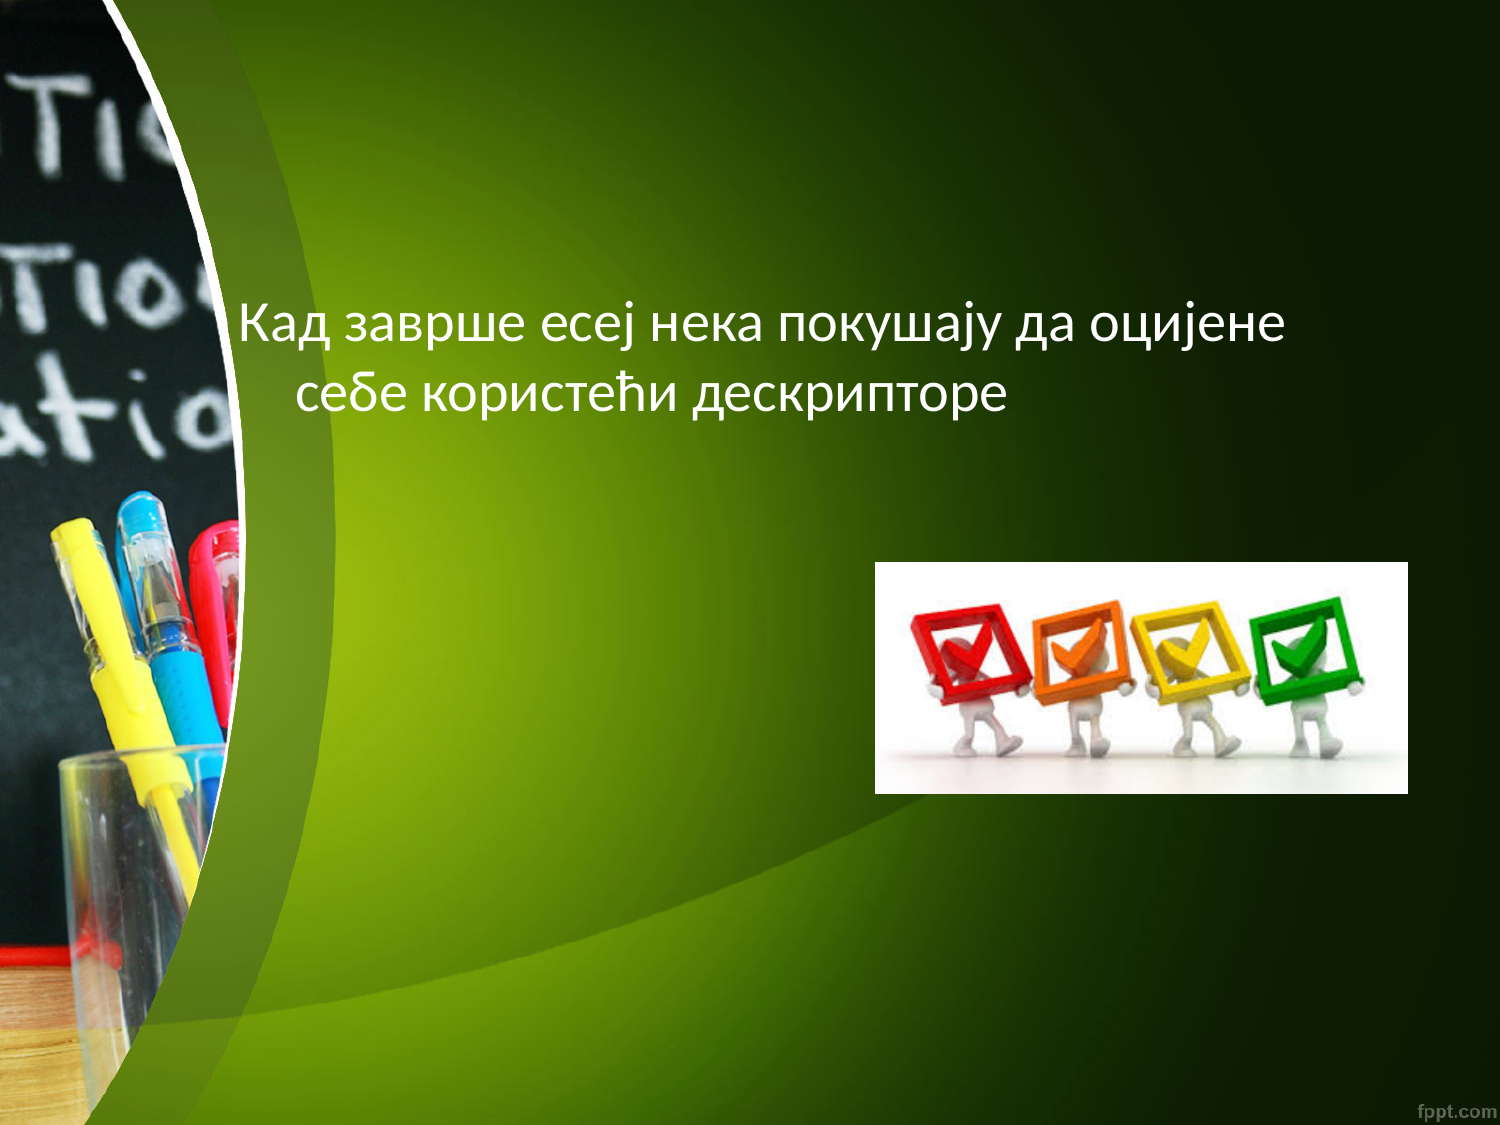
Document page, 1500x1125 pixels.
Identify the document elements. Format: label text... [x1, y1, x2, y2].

picture [0, 0, 1500, 1125]
list Кад заврше есеј нека покушају да оцијене себе користећи дескрипторе [223, 112, 1350, 1059]
